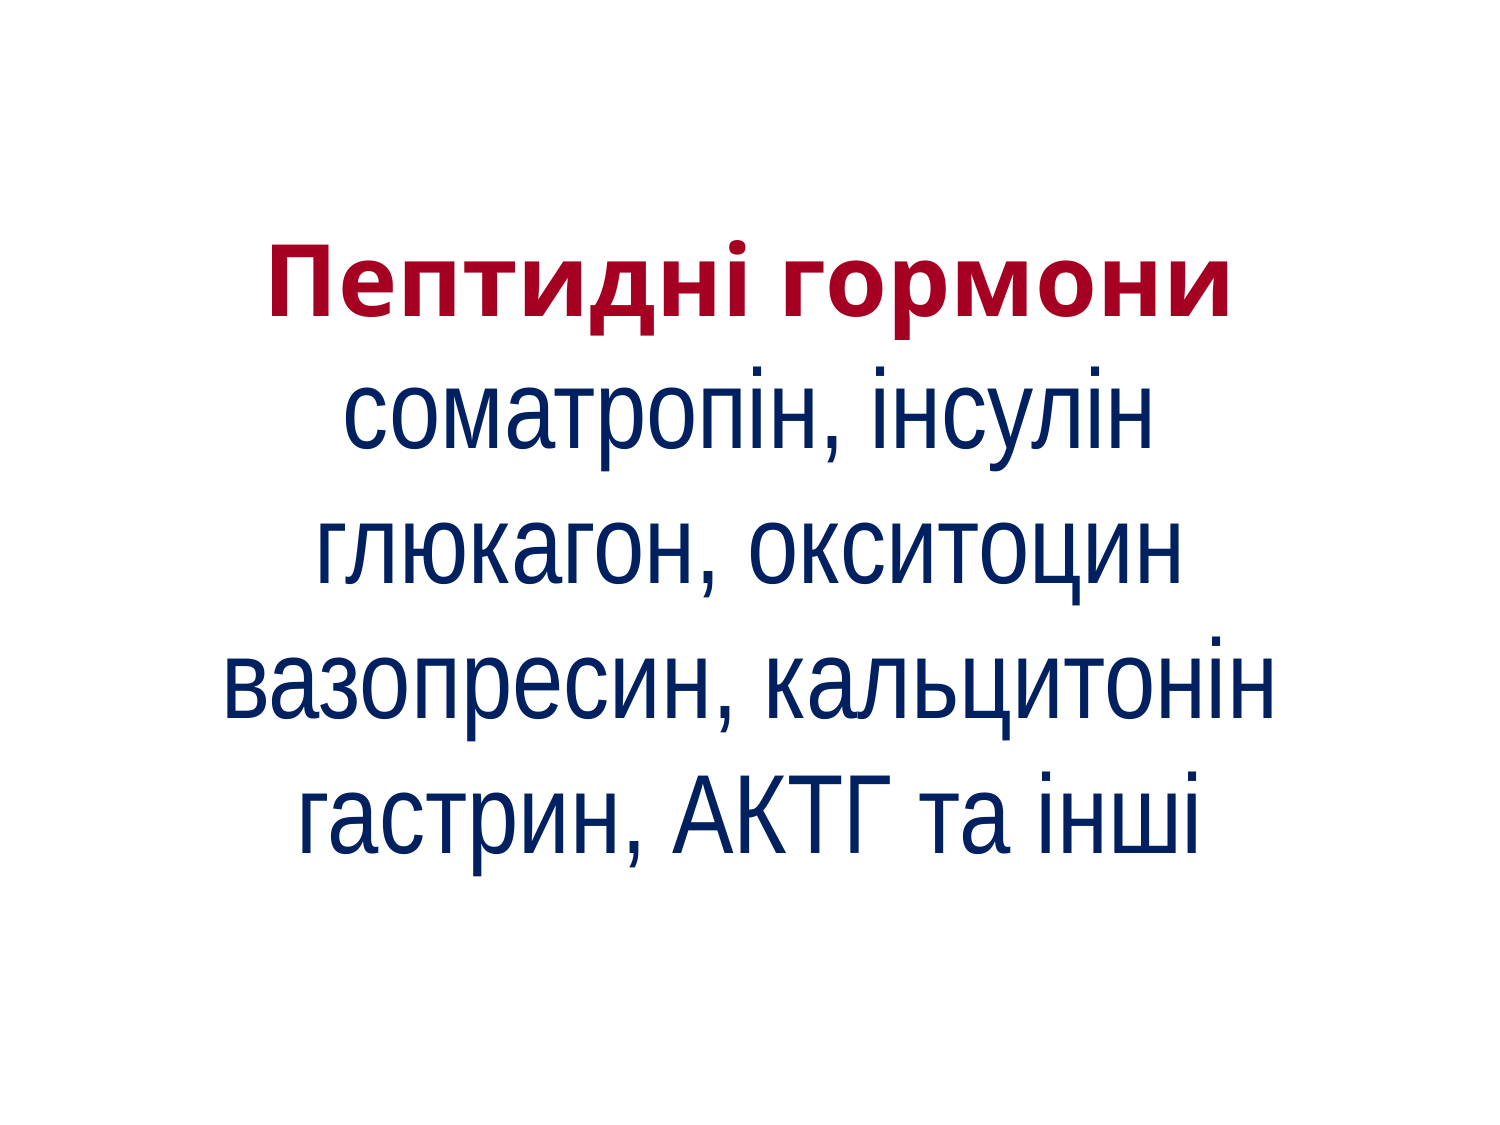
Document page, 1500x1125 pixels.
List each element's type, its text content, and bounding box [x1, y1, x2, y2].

title Пептидні гормони соматропін, інсулін глюкагон, окситоцин вазопресин, кальцитонін гастрин, АКТГ та інші [0, 562, 1500, 750]
